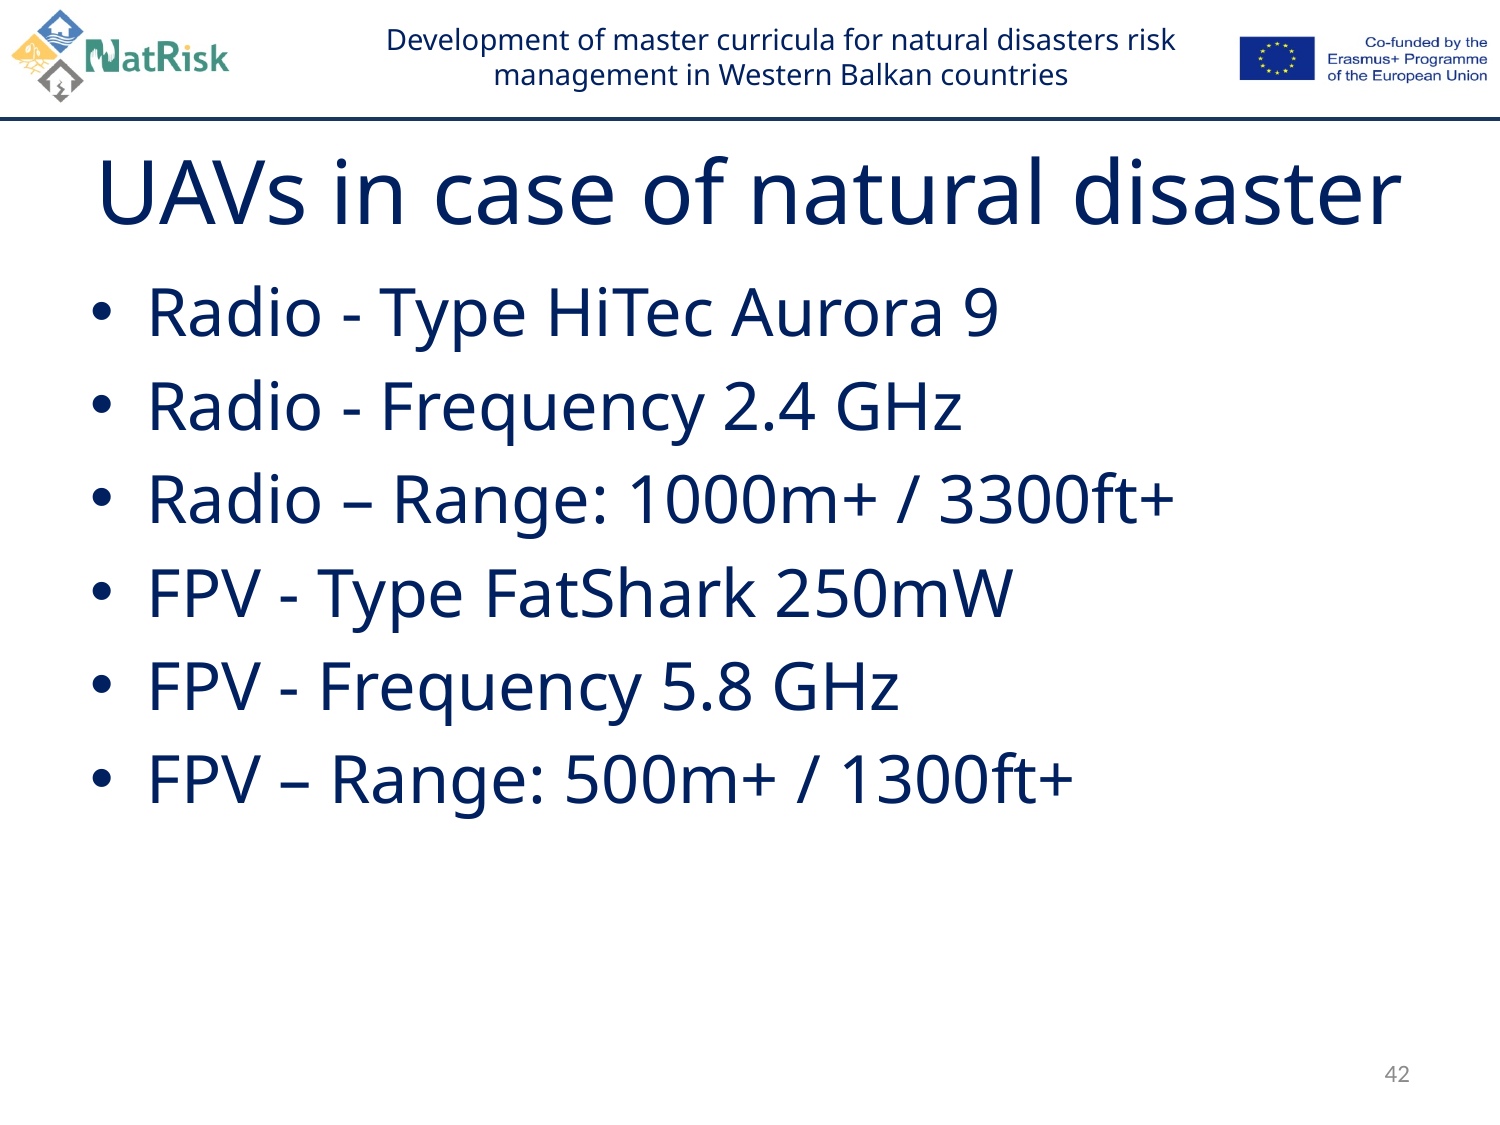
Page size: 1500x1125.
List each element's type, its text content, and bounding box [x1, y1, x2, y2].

slide_number 42 [1074, 1042, 1425, 1103]
picture [1224, 24, 1500, 93]
title UAVs in case of natural disaster [75, 128, 1425, 250]
text_box Development of master curricula for natural disasters risk management in Western Balkan countries [324, 24, 1223, 88]
list Radio - Type HiTec Aurora 9 Radio - Frequency 2.4 GHz Radio – Range: 1000m+ / 3300ft+ FPV - Type FatShark 250mW FPV - Frequency 5.8 GHz FPV – Range: 500m+ / 1300ft+ [75, 262, 1425, 1005]
picture [0, 0, 238, 113]
